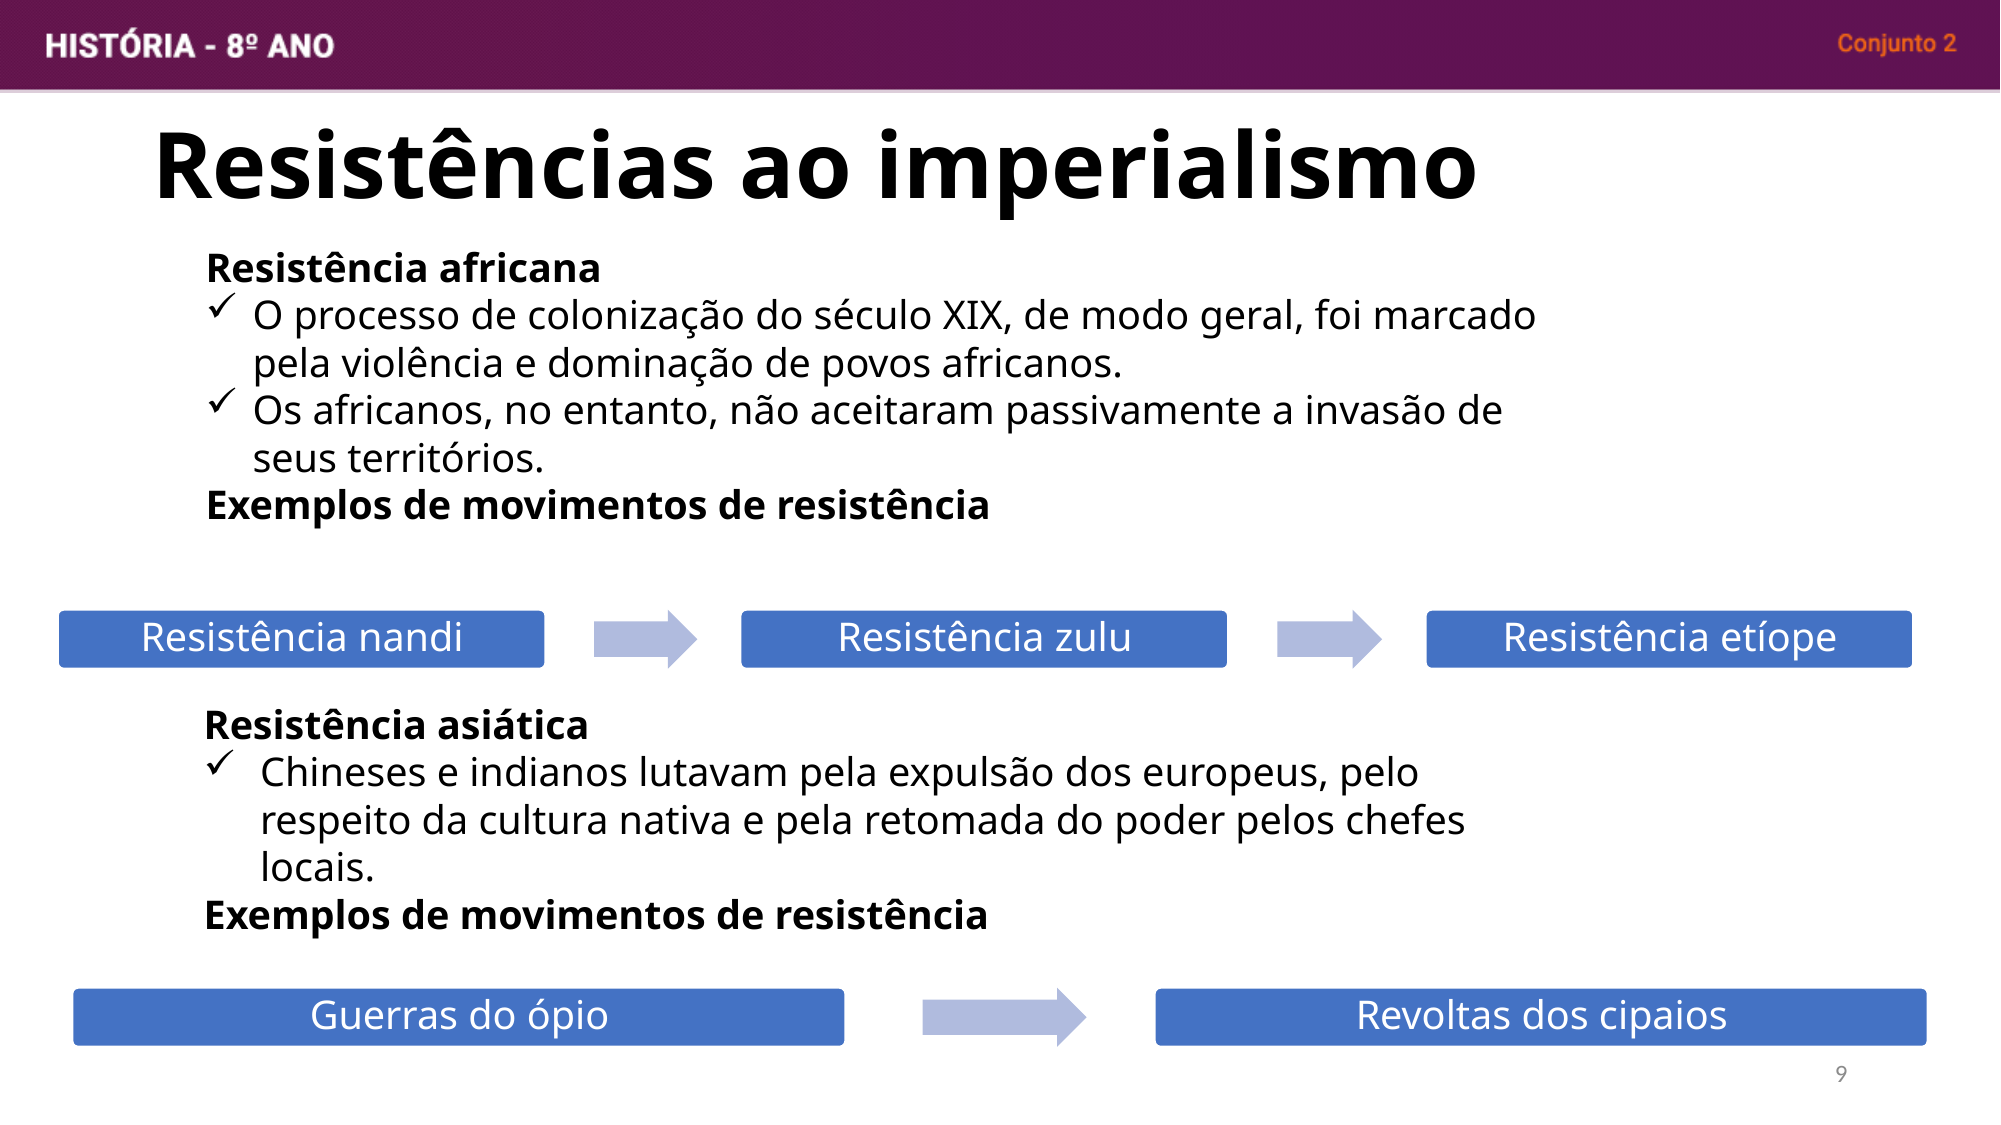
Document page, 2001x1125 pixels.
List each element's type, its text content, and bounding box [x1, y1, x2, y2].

slide_number 9 [1412, 1047, 1863, 1103]
title Resistências ao imperialismo [137, 93, 1863, 278]
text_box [70, 987, 1929, 1047]
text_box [55, 609, 1914, 669]
picture [0, 0, 2000, 93]
text_box Resistência africana O processo de colonização do século XIX, de modo geral, foi marcado pela violência e dominação de povos africanos. Os africanos, no entanto, não aceitaram passivamente a invasão de seus territórios. Exemplos de movimentos de resistência [190, 235, 1608, 535]
text_box Resistência asiática Chineses e indianos lutavam pela expulsão dos europeus, pelo respeito da cultura nativa e pela retomada do poder pelos chefes locais. Exemplos de movimentos de resistência [189, 692, 1504, 945]
